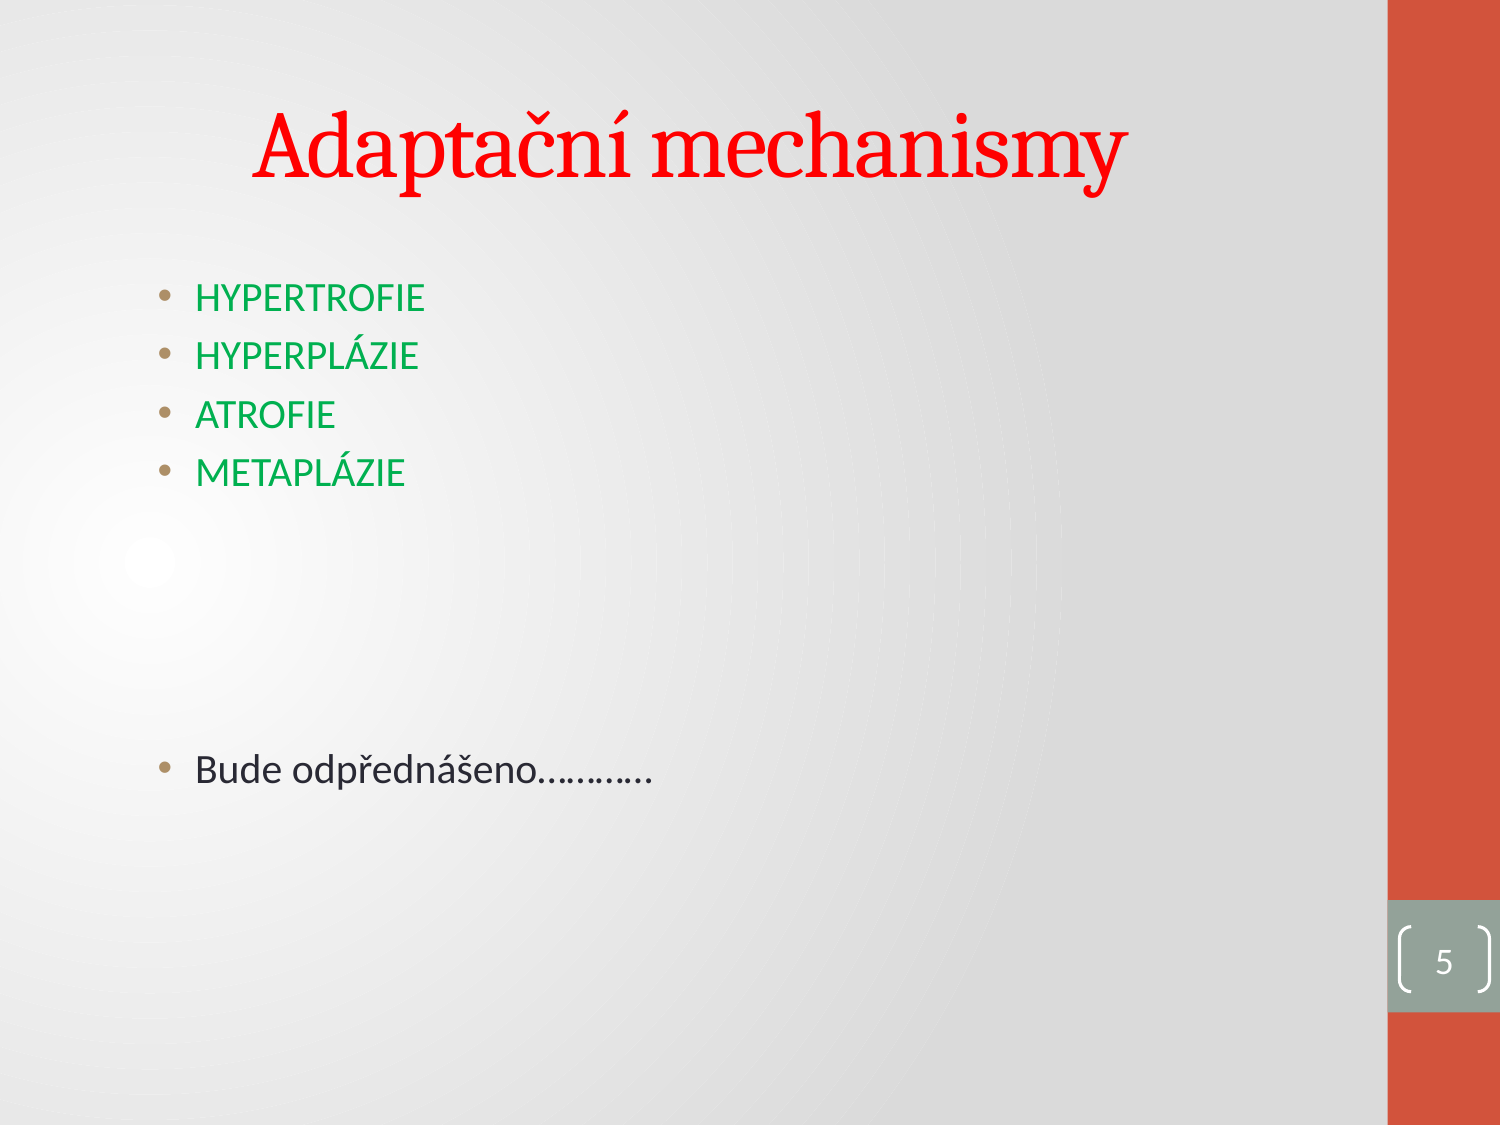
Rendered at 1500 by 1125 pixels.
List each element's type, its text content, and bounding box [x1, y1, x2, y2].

list HYPERTROFIE HYPERPLÁZIE ATROFIE METAPLÁZIE Bude odpřednášeno………… [75, 262, 1325, 1050]
slide_number 5 [1397, 925, 1492, 994]
title Adaptační mechanismy [75, 45, 1325, 233]
